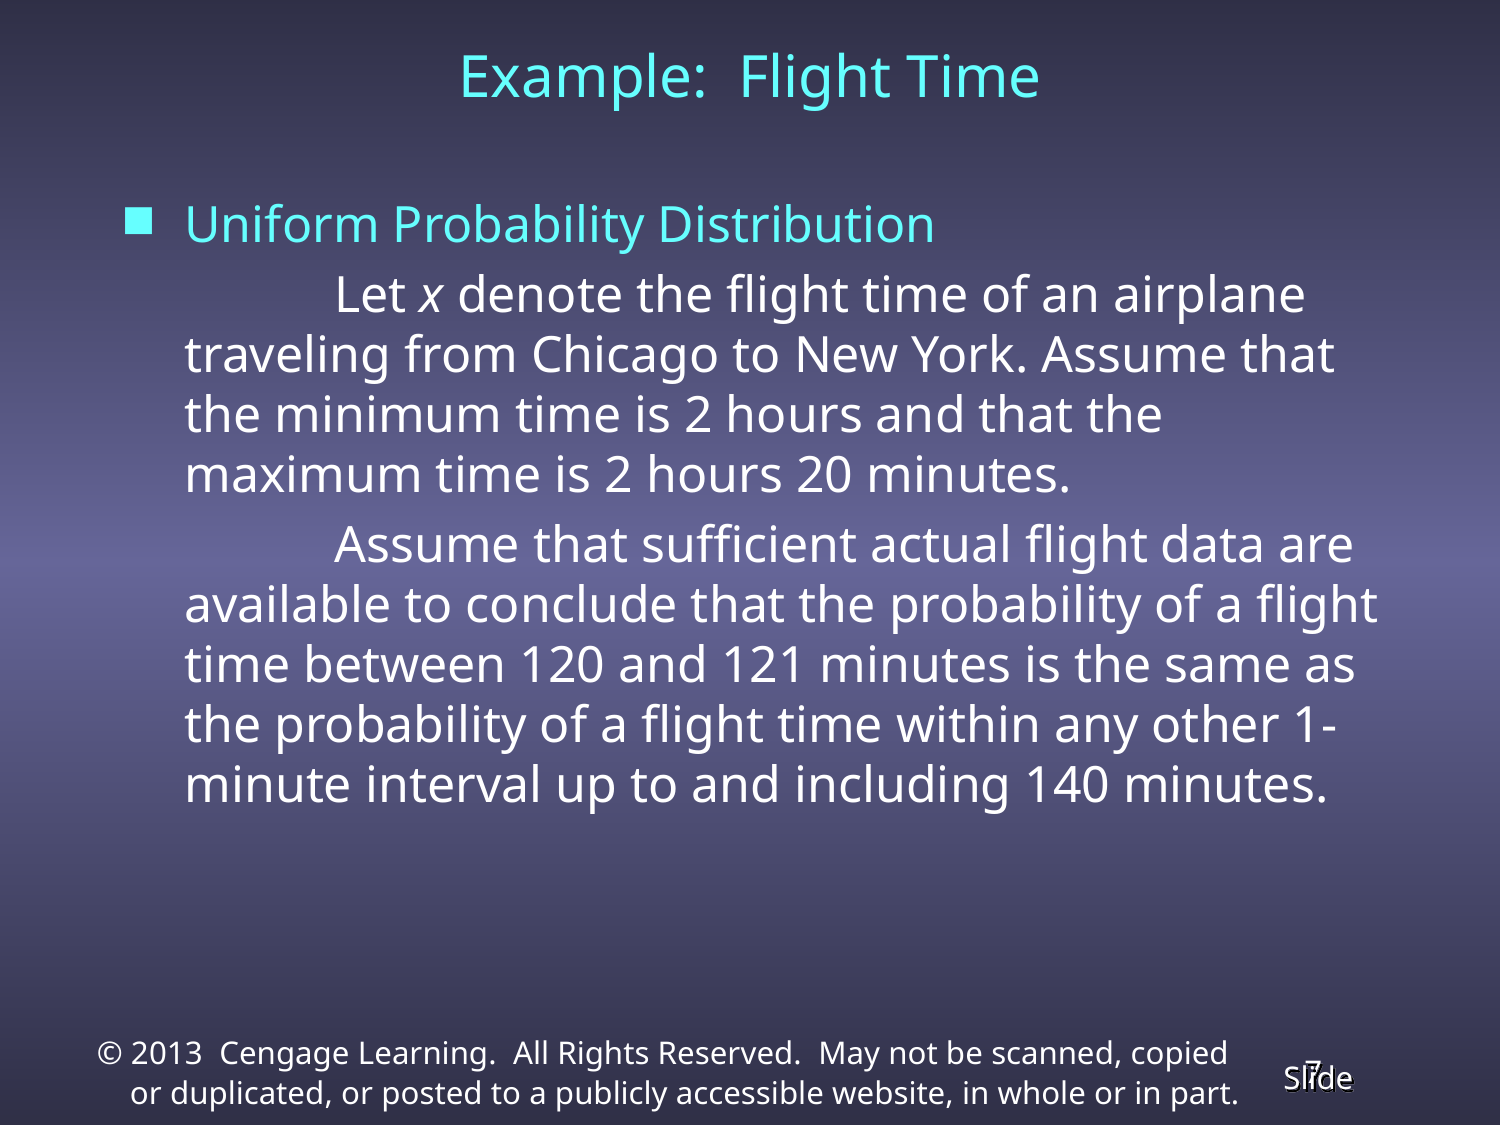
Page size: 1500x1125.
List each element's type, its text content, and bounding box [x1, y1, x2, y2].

list Uniform Probability Distribution Let x denote the flight time of an airplane traveling from Chicago to New York. Assume that the minimum time is 2 hours and that the maximum time is 2 hours 20 minutes. Assume that sufficient actual flight data are available to conclude that the probability of a flight time between 120 and 121 minutes is the same as the probability of a flight time within any other 1-minute interval up to and including 140 minutes. [113, 185, 1407, 894]
title Example: Flight Time [112, 18, 1388, 130]
